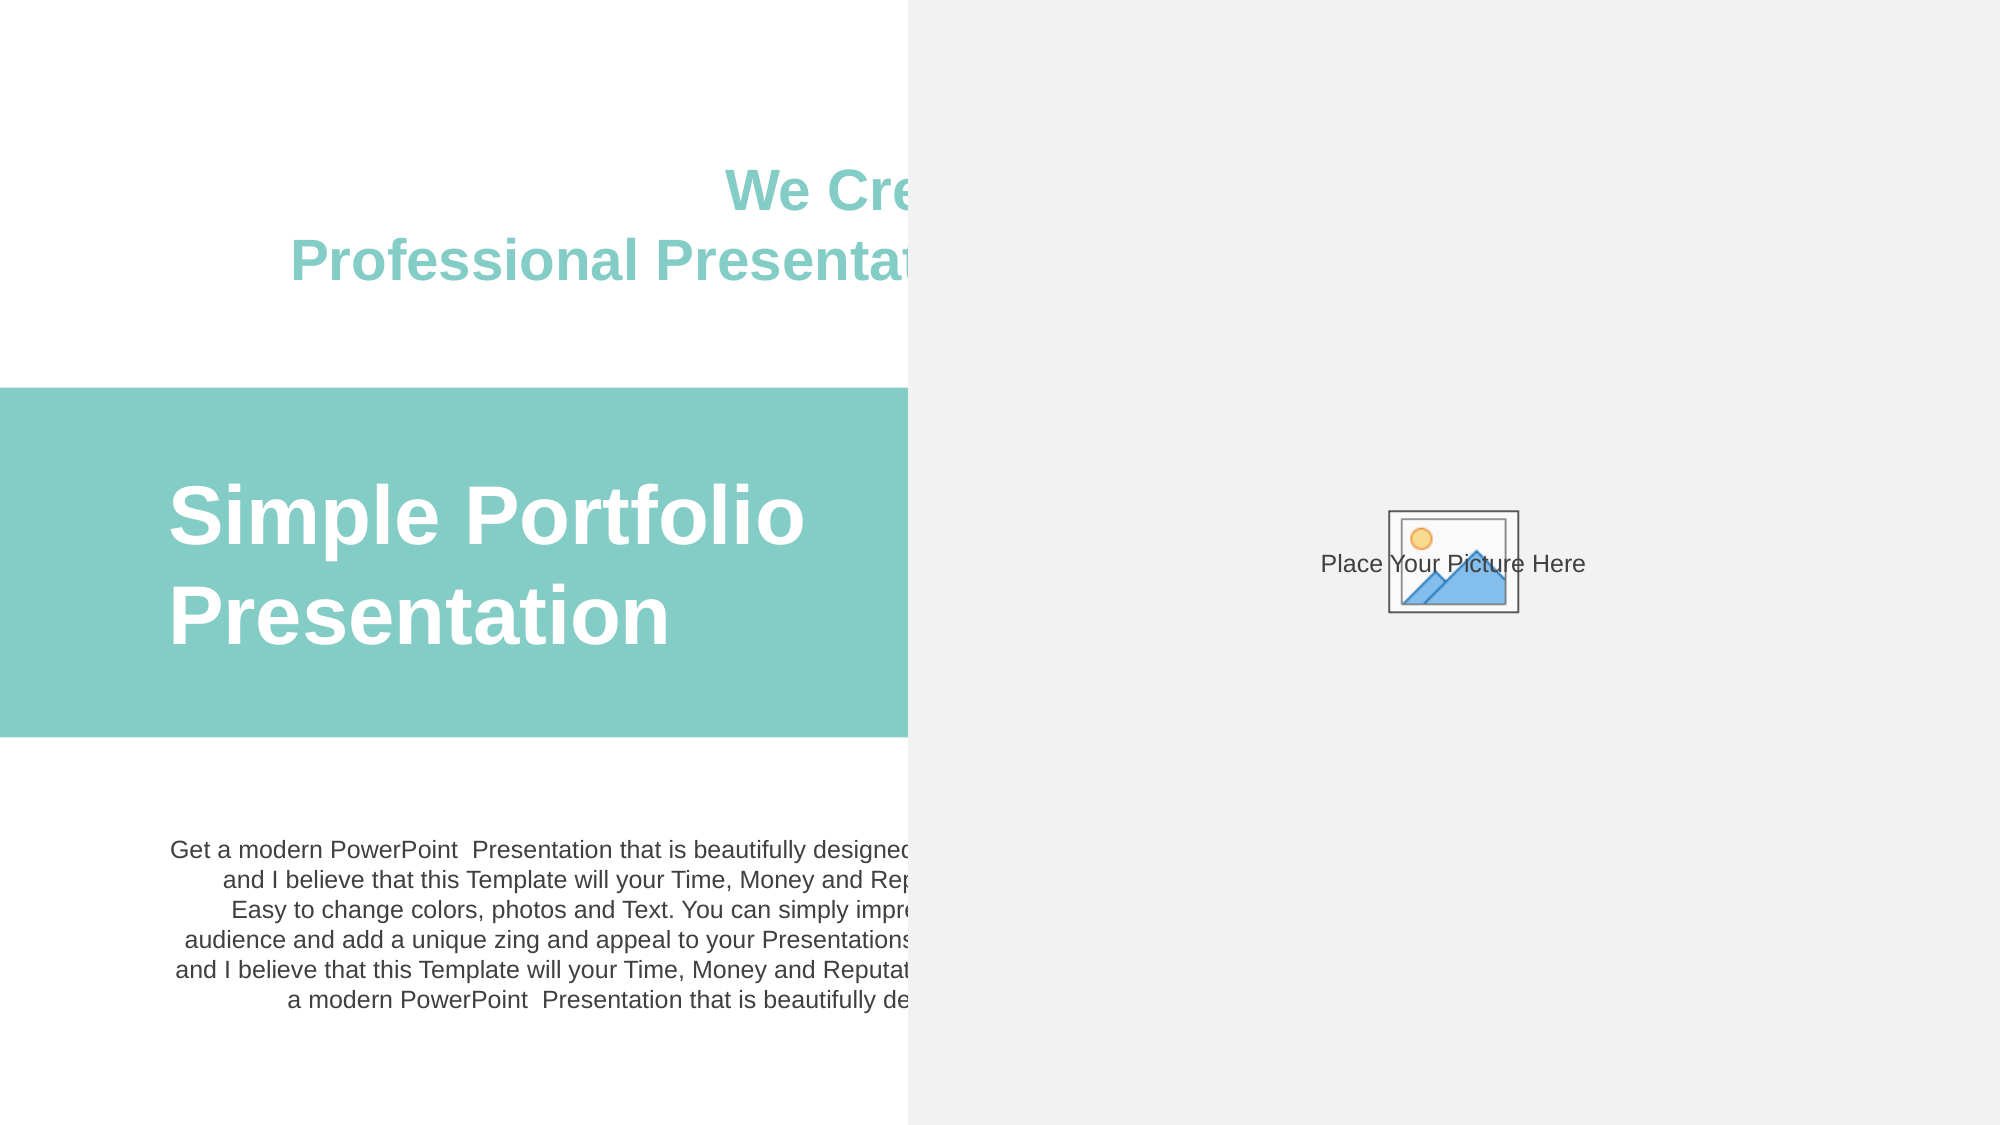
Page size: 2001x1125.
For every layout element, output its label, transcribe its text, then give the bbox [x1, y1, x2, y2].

text_box Get a modern PowerPoint Presentation that is beautifully designed. I hope and I believe that this Template will your Time, Money and Reputation. Easy to change colors, photos and Text. You can simply impress your audience and add a unique zing and appeal to your Presentations. I hope and I believe that this Template will your Time, Money and Reputation. Get a modern PowerPoint Presentation that is beautifully designed. [149, 826, 907, 1021]
text_box Simple Portfolio Presentation [153, 453, 845, 669]
picture [907, 0, 2000, 1125]
text_box We Create Professional Presentation [235, 152, 907, 293]
